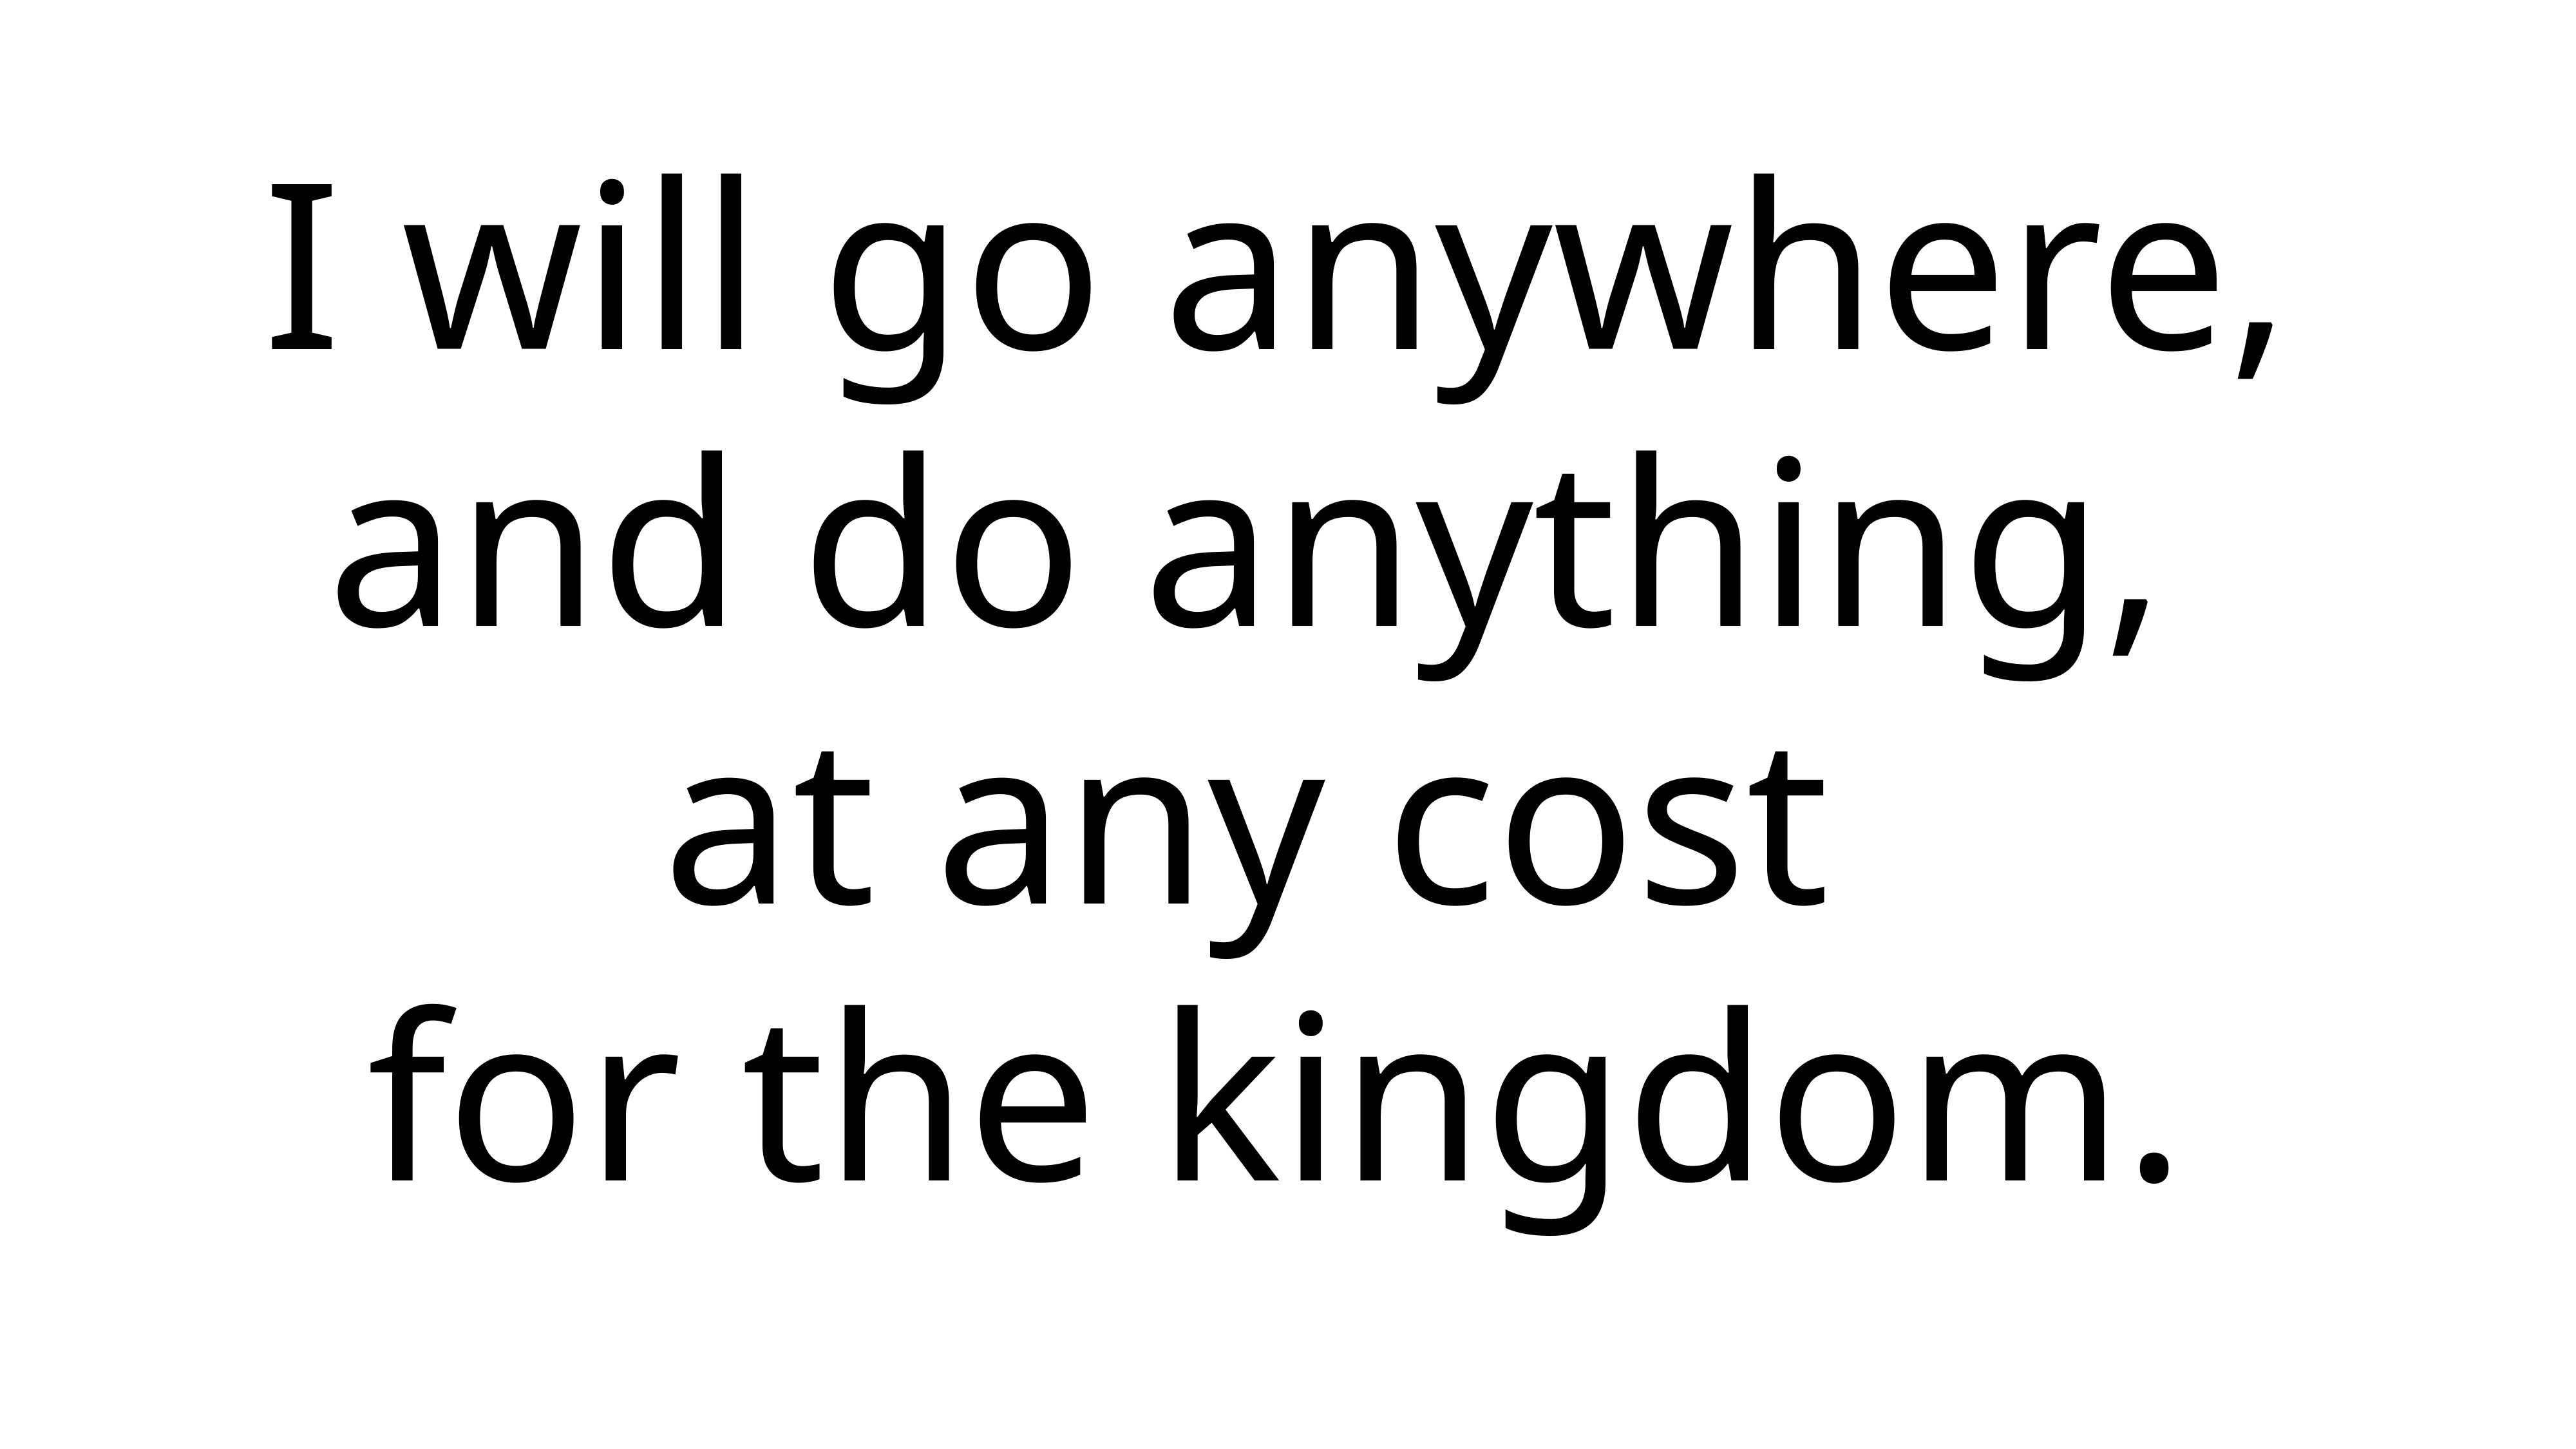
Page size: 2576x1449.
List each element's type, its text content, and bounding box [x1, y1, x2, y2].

title I will go anywhere, and do anything, at any cost for the kingdom. [216, 85, 2337, 1261]
